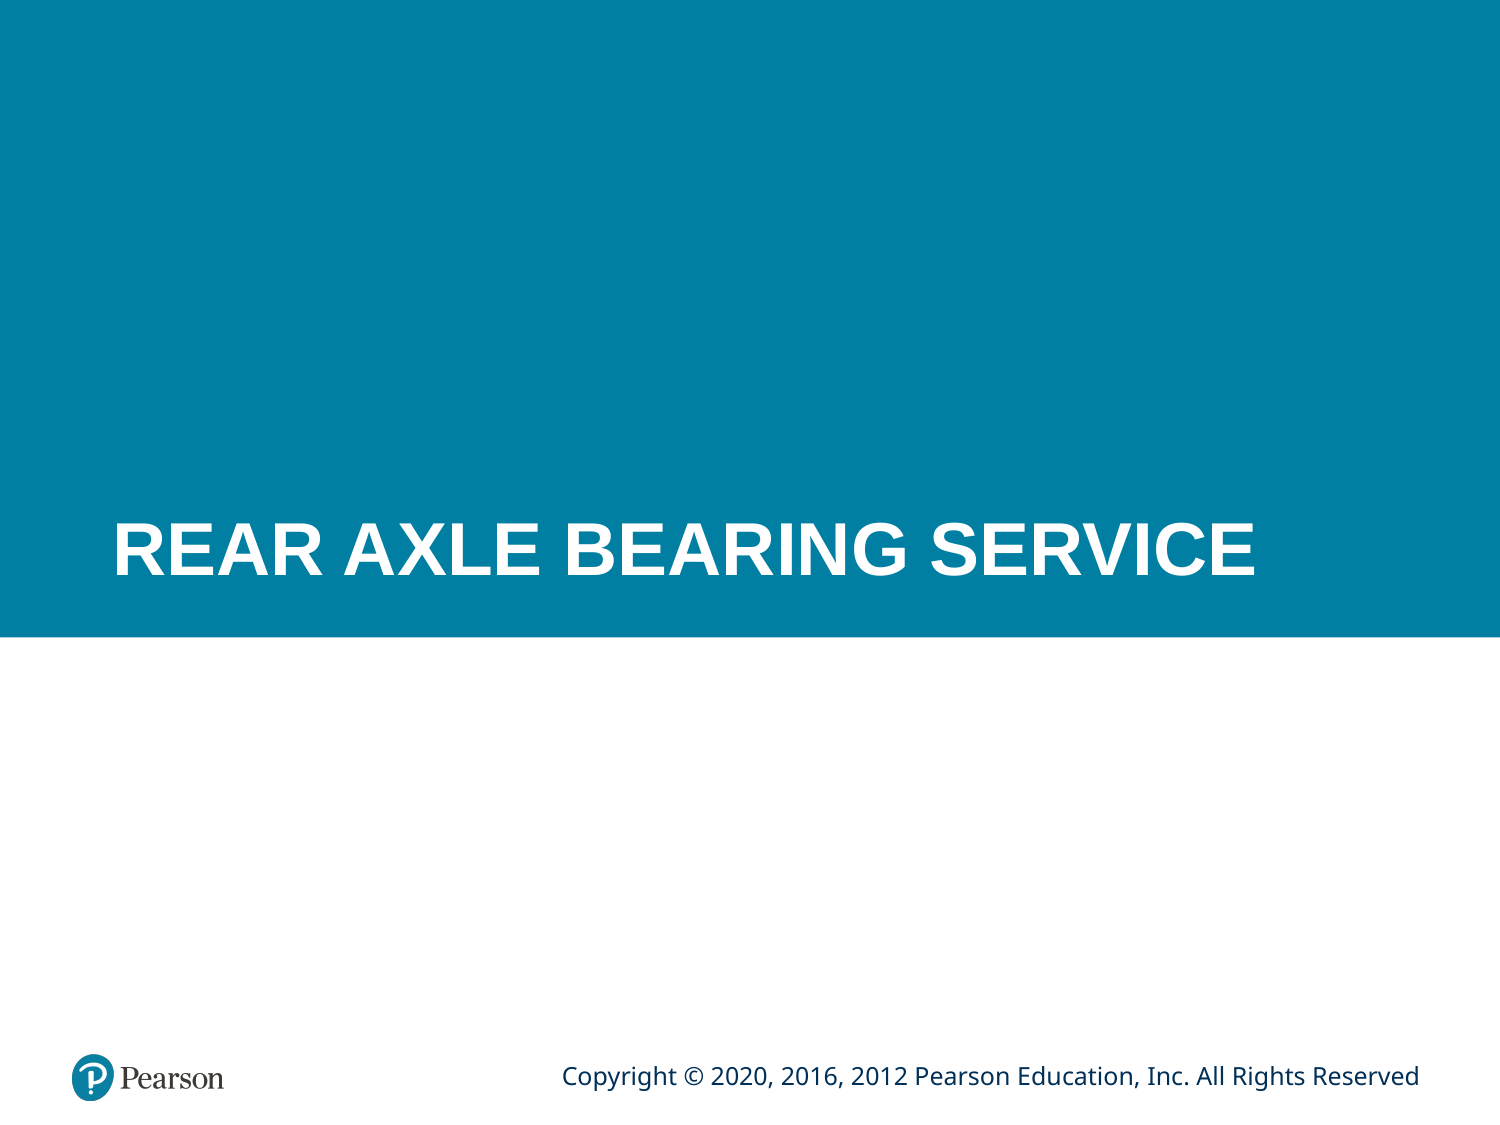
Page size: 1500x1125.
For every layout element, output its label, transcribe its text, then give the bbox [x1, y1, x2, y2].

picture [72, 1054, 88, 1070]
picture [80, 1063, 106, 1088]
picture [72, 1087, 83, 1101]
picture [98, 1054, 224, 1101]
title REAR AXLE BEARING SERVICE [112, 125, 1388, 591]
